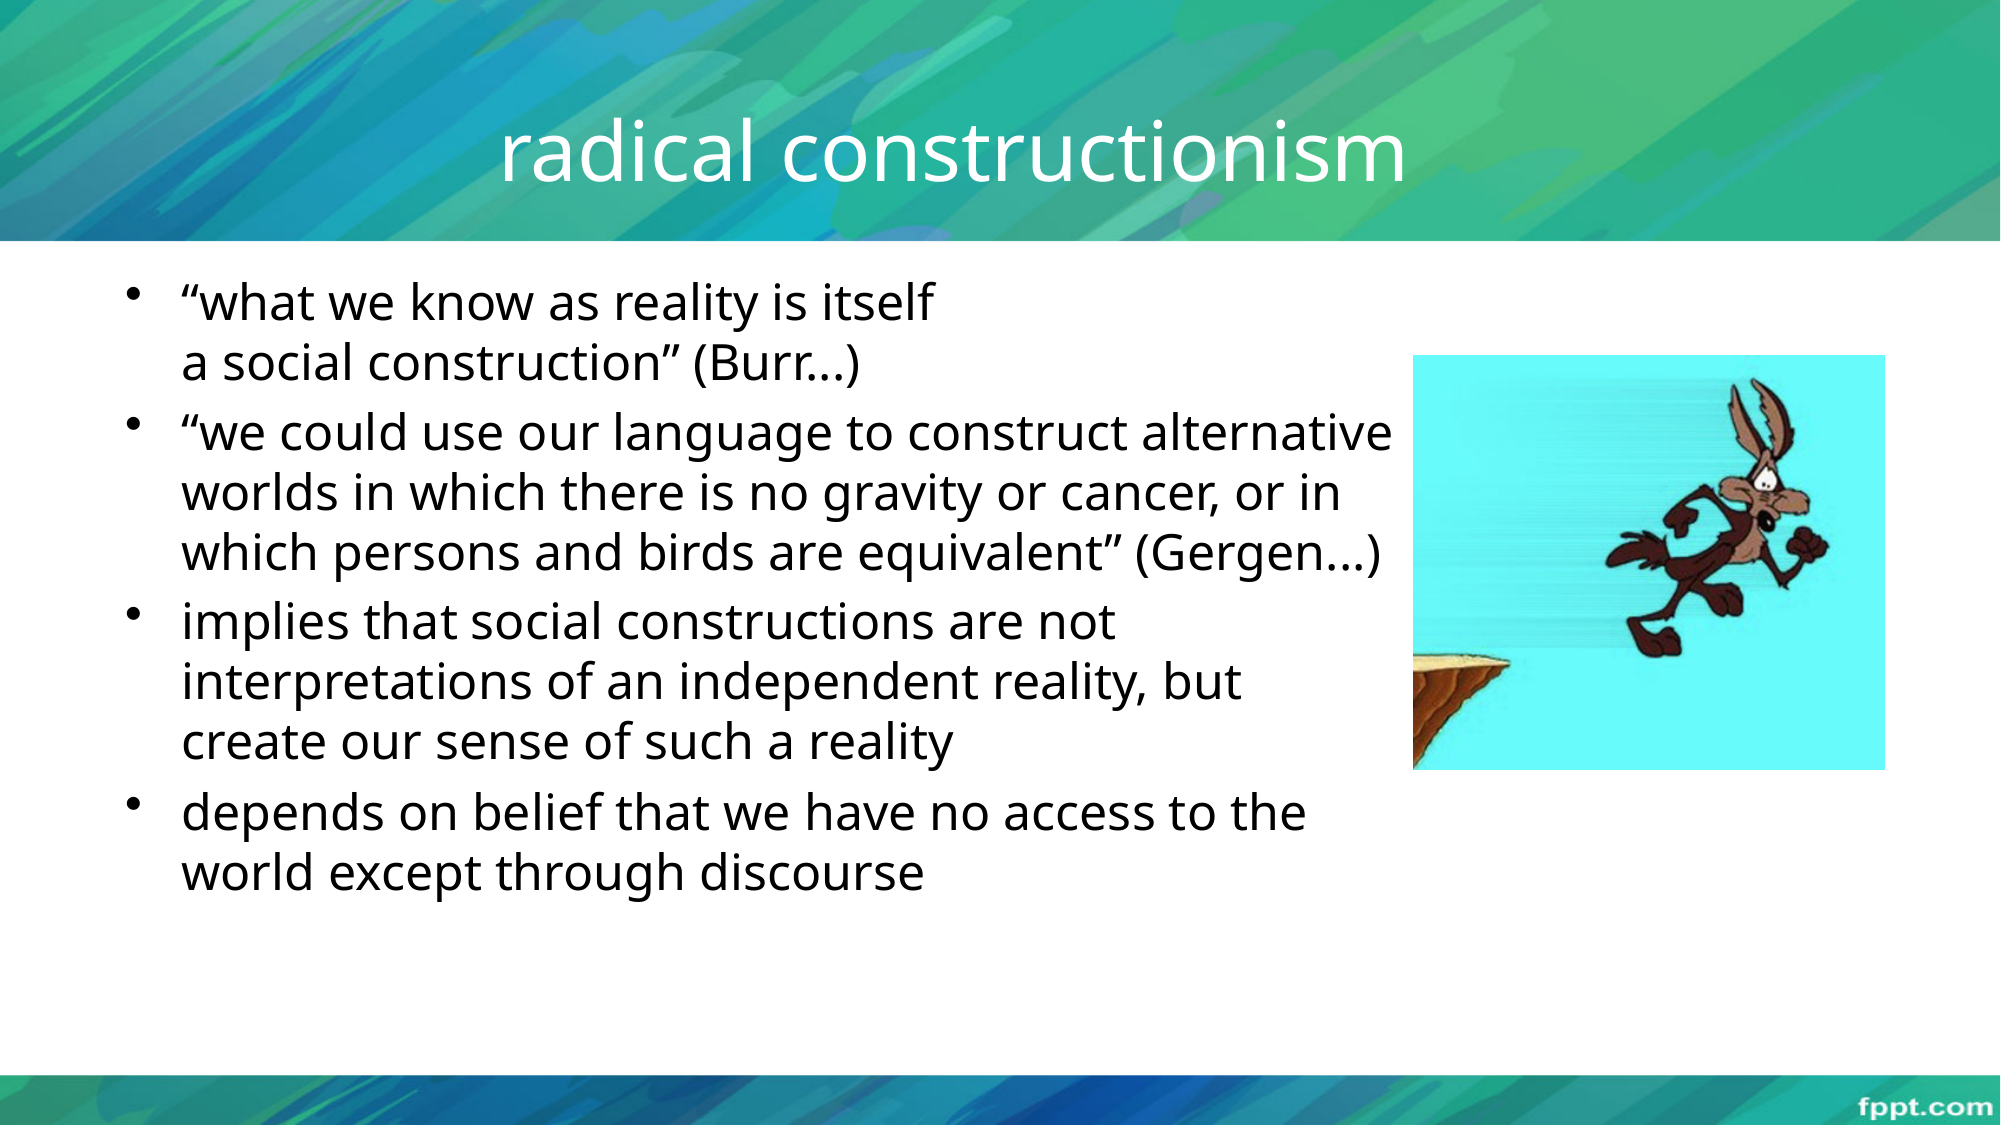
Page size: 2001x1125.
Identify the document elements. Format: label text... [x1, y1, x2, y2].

picture [0, 0, 2001, 1125]
list “what we know as reality is itself a social construction” (Burr...) “we could use our language to construct alternative worlds in which there is no gravity or cancer, or in which persons and birds are equivalent” (Gergen...) implies that social constructions are not interpretations of an independent reality, but create our sense of such a reality depends on belief that we have no access to the world except through discourse [110, 262, 1414, 1005]
title radical constructionism [279, 54, 1630, 243]
